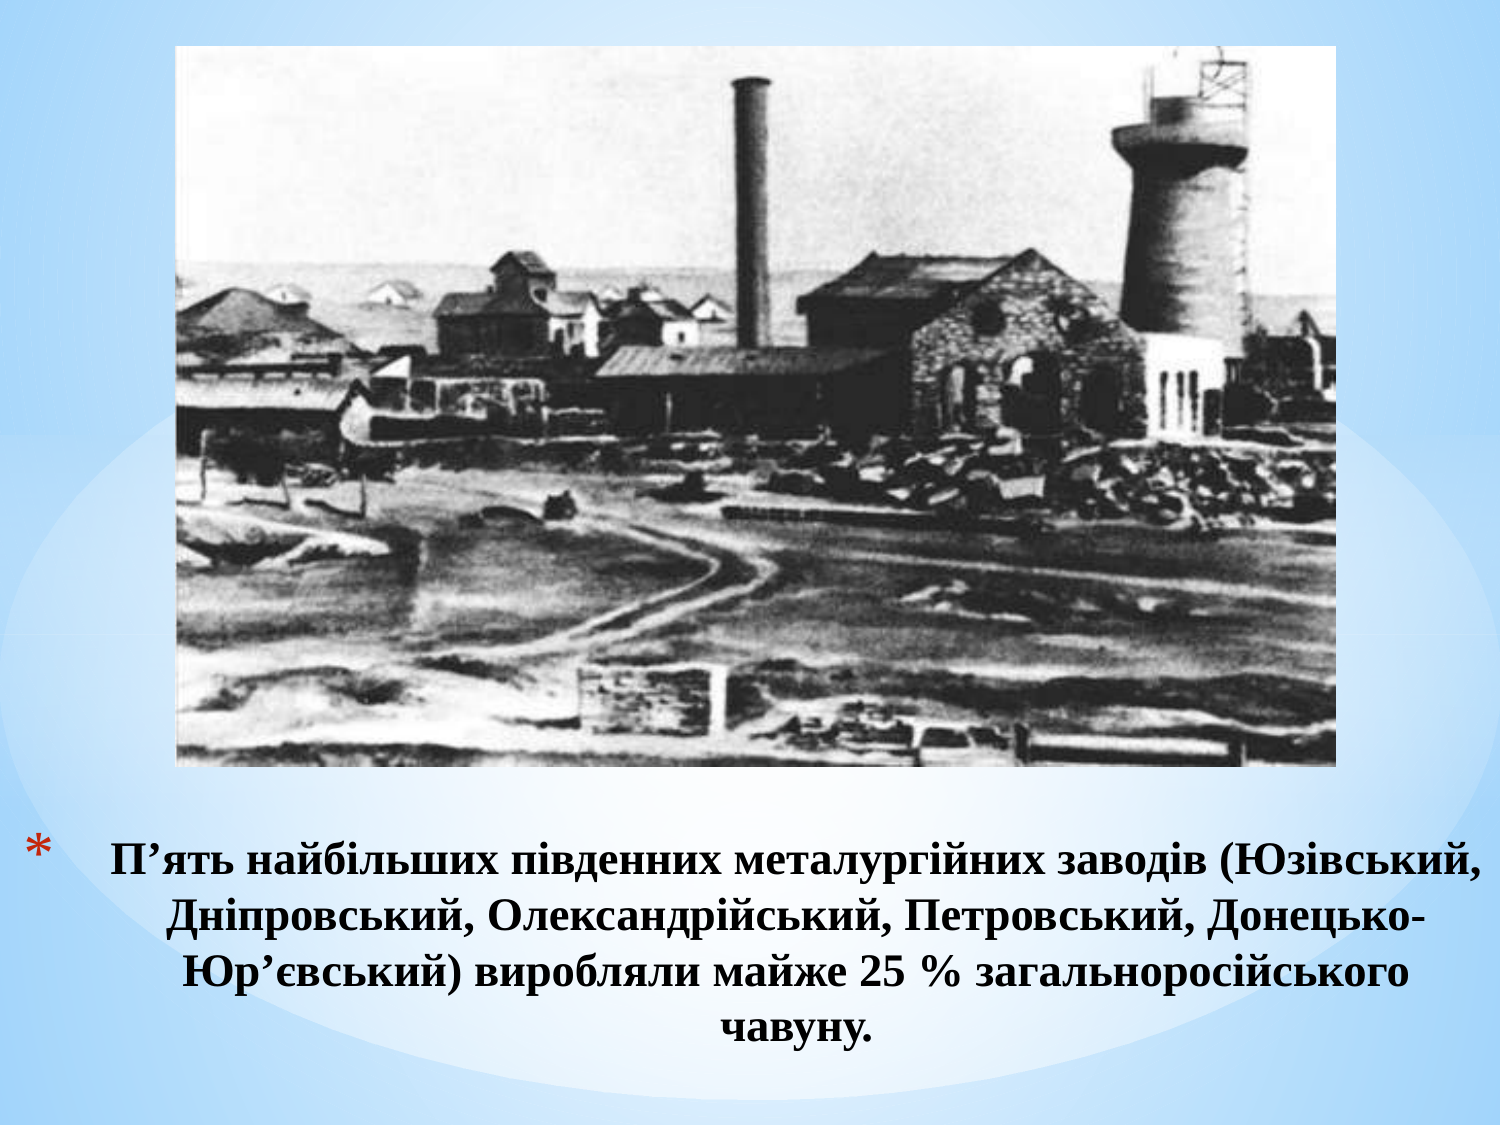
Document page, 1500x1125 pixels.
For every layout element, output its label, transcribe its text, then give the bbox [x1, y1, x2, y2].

picture [175, 46, 1337, 768]
title П’ять найбільших південних металургійних заводів (Юзівський, Дніпровський, Олександрійський, Петровський, Донецько-Юр’євський) виробляли майже 25 % загальноросійського чавуну. [0, 820, 1500, 1062]
